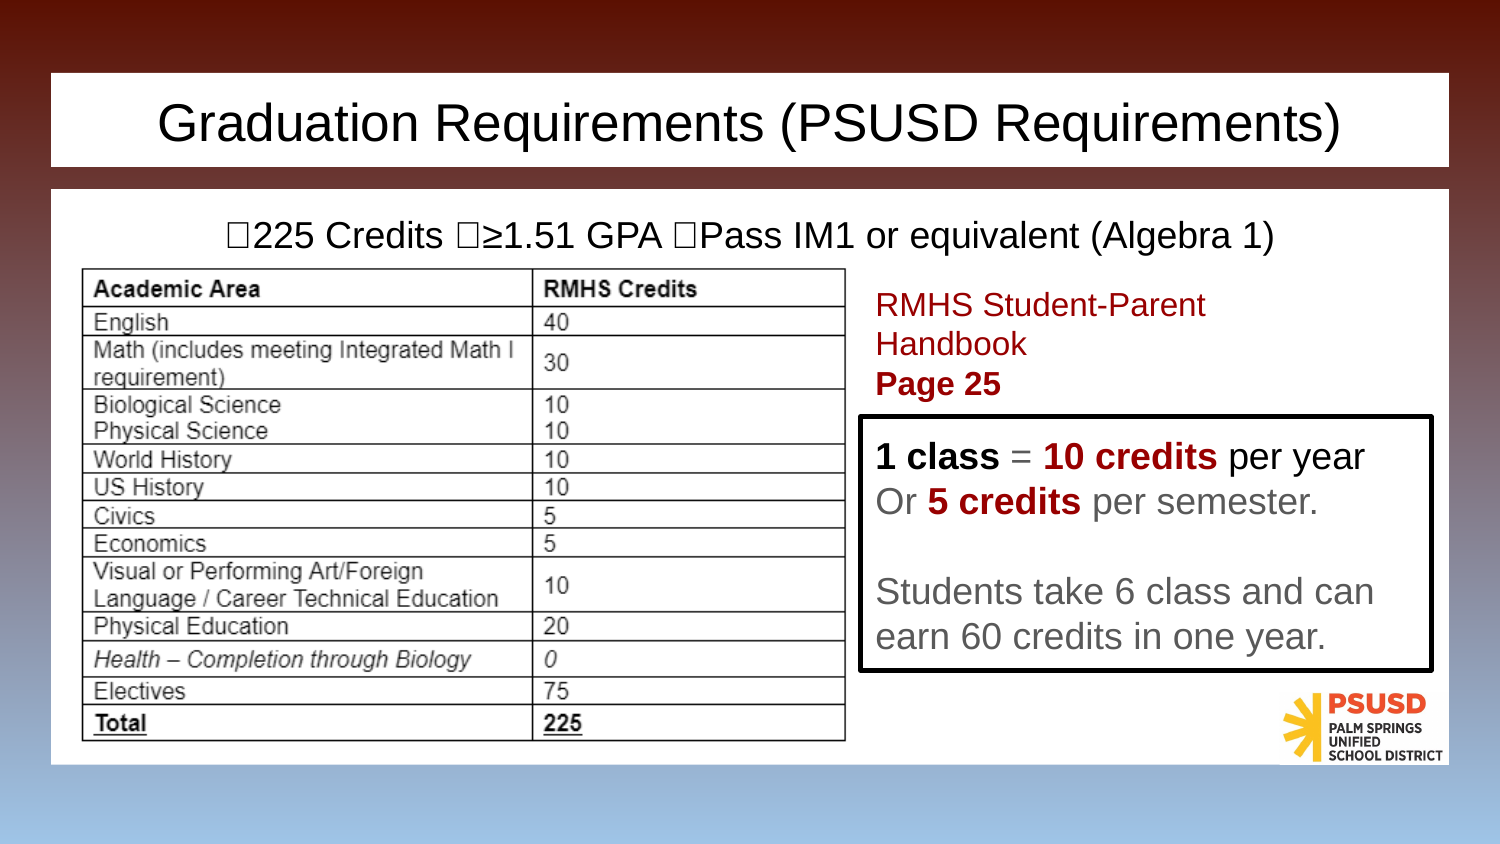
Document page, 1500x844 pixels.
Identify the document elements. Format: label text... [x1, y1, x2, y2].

list ✅225 Credits ✅≥1.51 GPA ✅Pass IM1 or equivalent (Algebra 1) [51, 189, 1449, 765]
text_box 1 class = 10 credits per year Or 5 credits per semester. Students take 6 class and can earn 60 credits in one year. [871, 416, 1432, 671]
picture [50, 259, 867, 751]
text_box RMHS Student-Parent Handbook Page 25 [871, 267, 1303, 416]
picture [1279, 692, 1450, 765]
title Graduation Requirements (PSUSD Requirements) [51, 72, 1449, 167]
